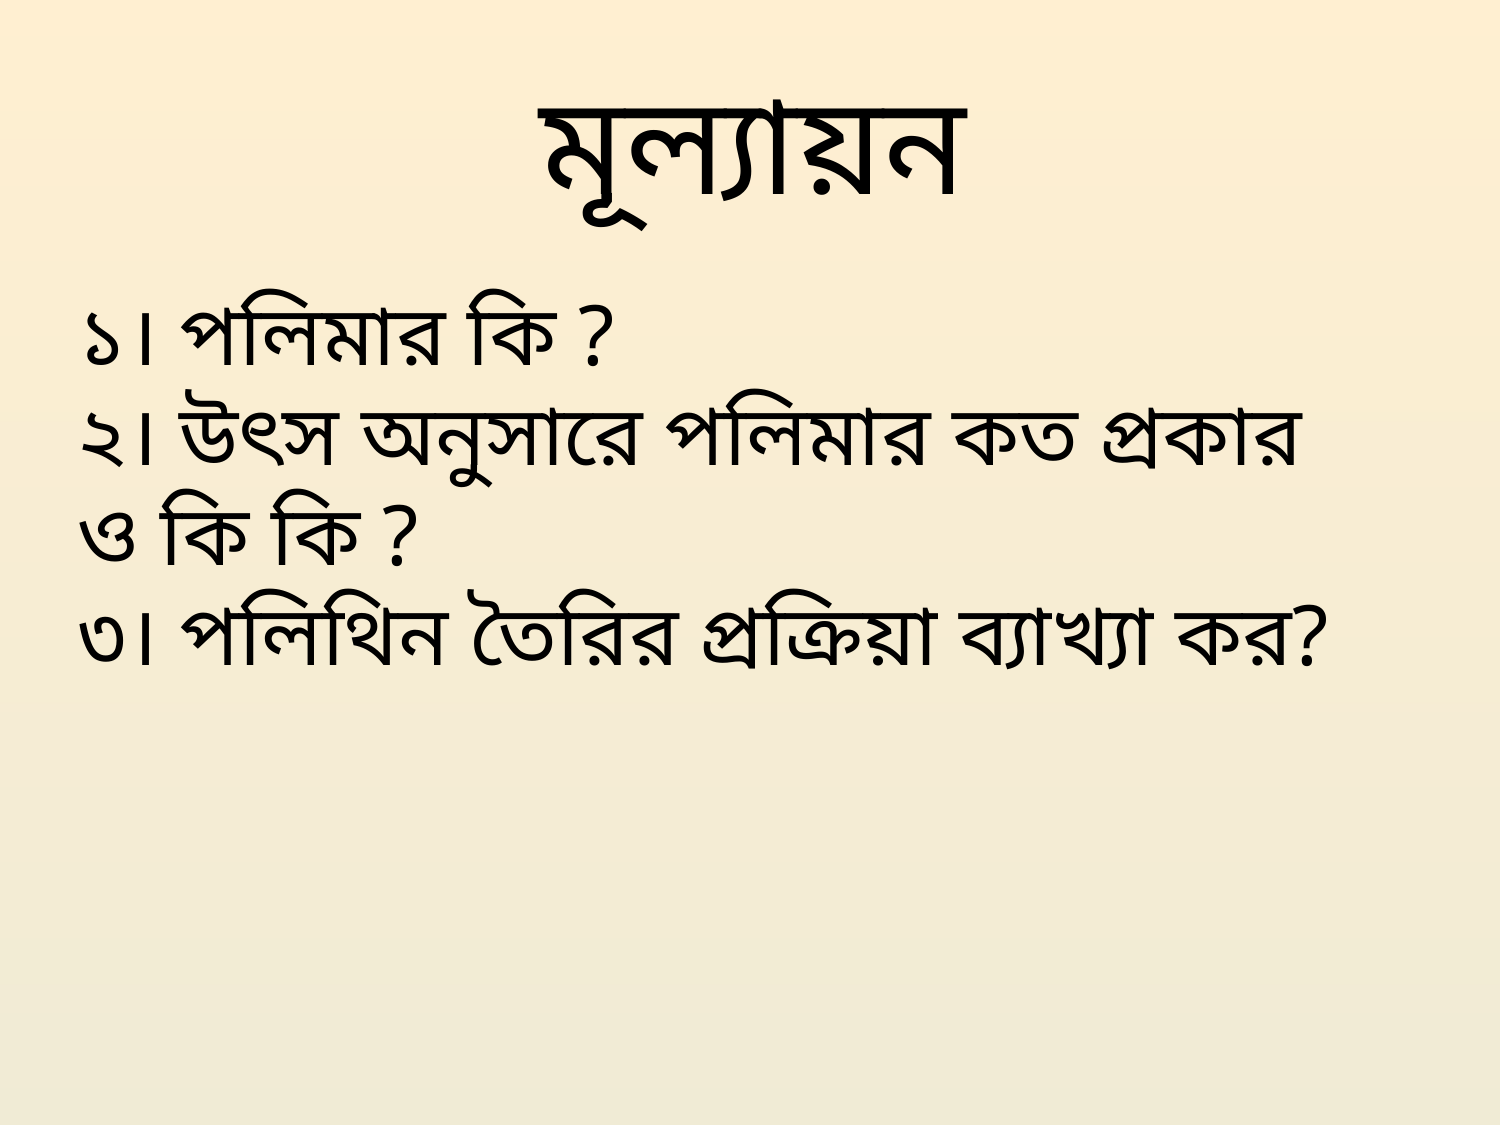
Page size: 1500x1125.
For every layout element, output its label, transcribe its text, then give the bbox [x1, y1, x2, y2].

text_box ১। পলিমার কি ? ২। উৎস অনুসারে পলিমার কত প্রকার ও কি কি ? ৩। পলিথিন তৈরির প্রক্রিয়া ব্যাখ্যা কর? [62, 275, 1363, 790]
text_box মূল্যায়ন [524, 50, 1063, 230]
